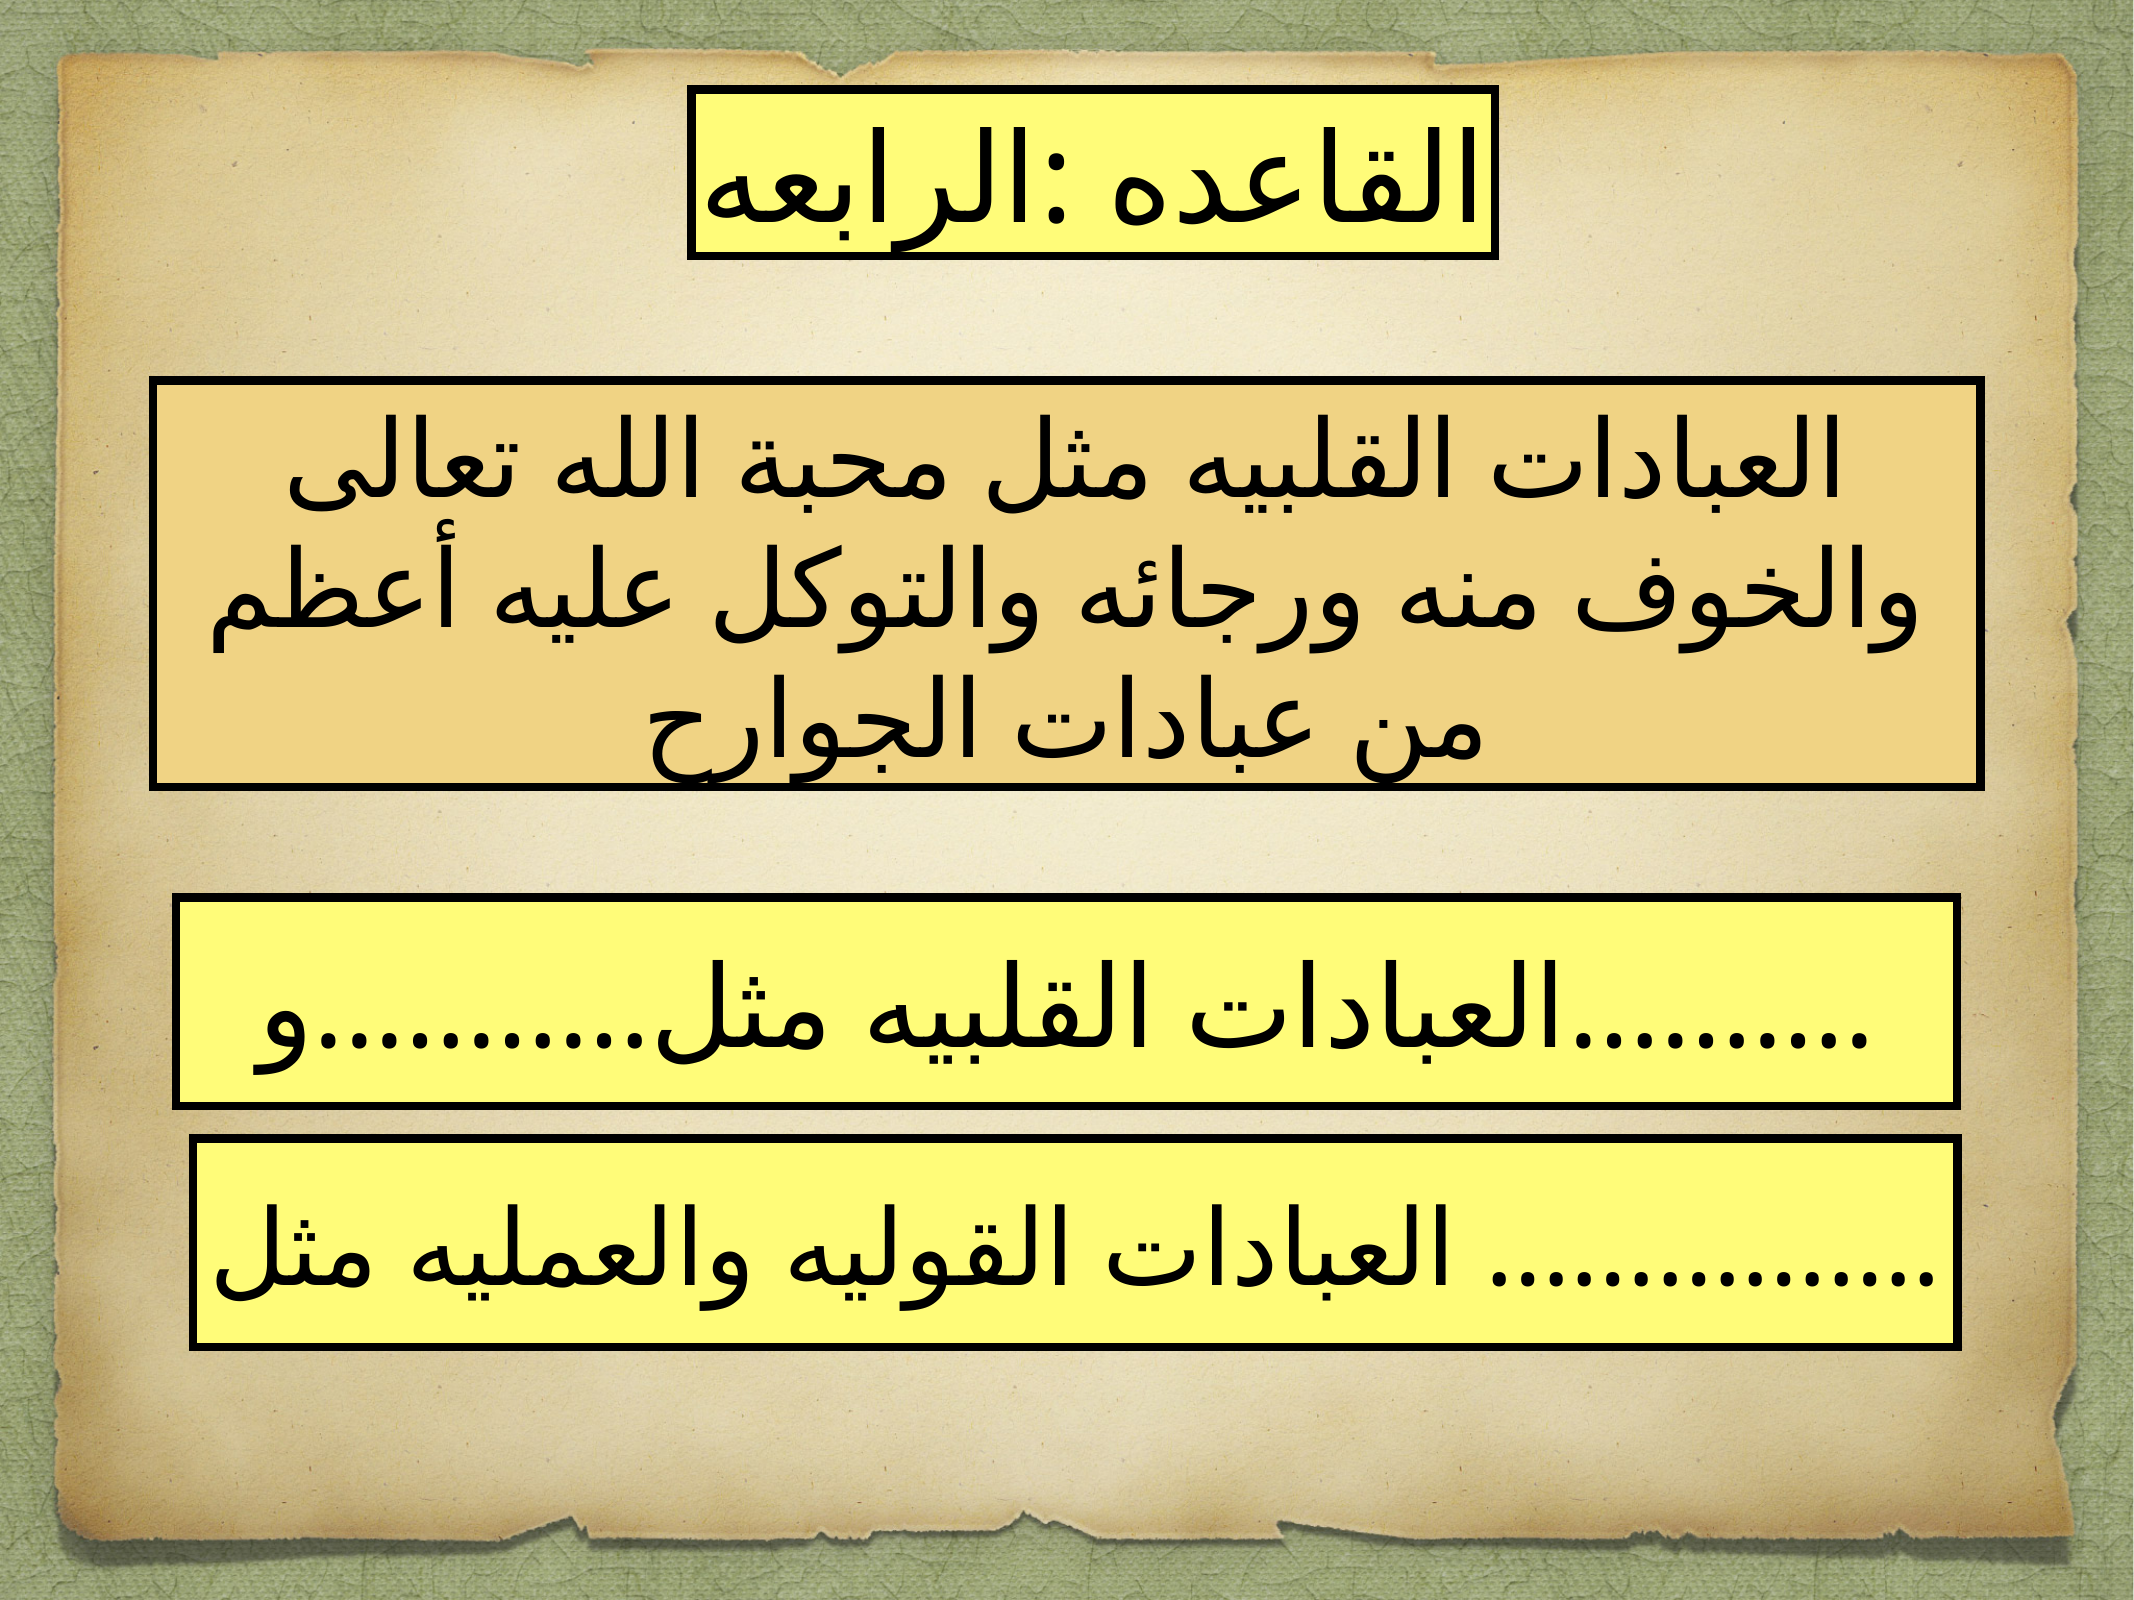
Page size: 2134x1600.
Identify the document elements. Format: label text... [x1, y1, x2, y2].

picture [0, 0, 2134, 1600]
text_box العبادات القوليه والعمليه مثل ……………. [193, 1138, 1958, 1347]
text_box القاعده :الرابعه [691, 89, 1496, 256]
text_box العبادات القلبيه مثل………..و………. [175, 897, 1958, 1106]
text_box العبادات القلبيه مثل محبة الله تعالى والخوف منه ورجائه والتوكل عليه أعظم من عبادات الجوارح [152, 380, 1981, 787]
